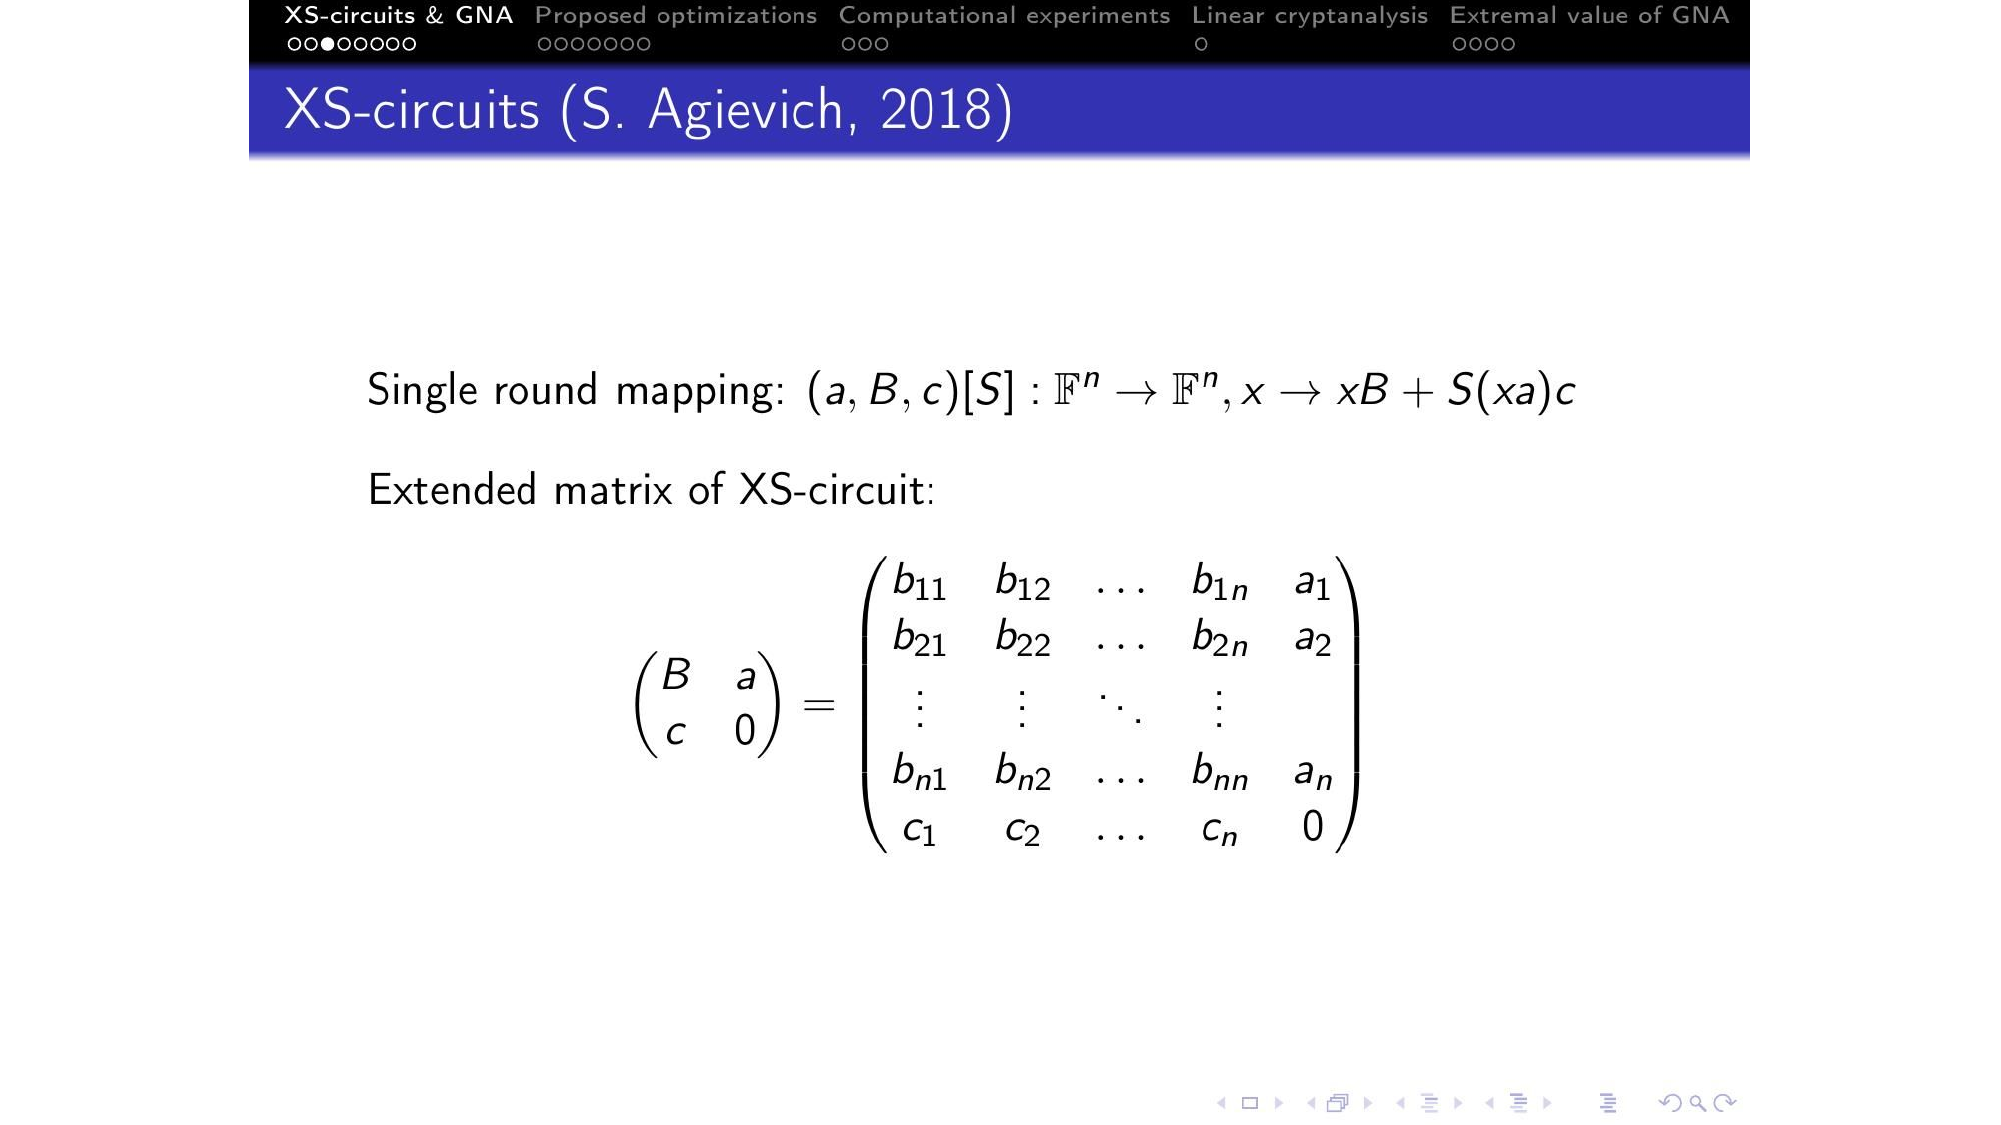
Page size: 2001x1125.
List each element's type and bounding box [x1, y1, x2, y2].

picture [249, 0, 1750, 1125]
